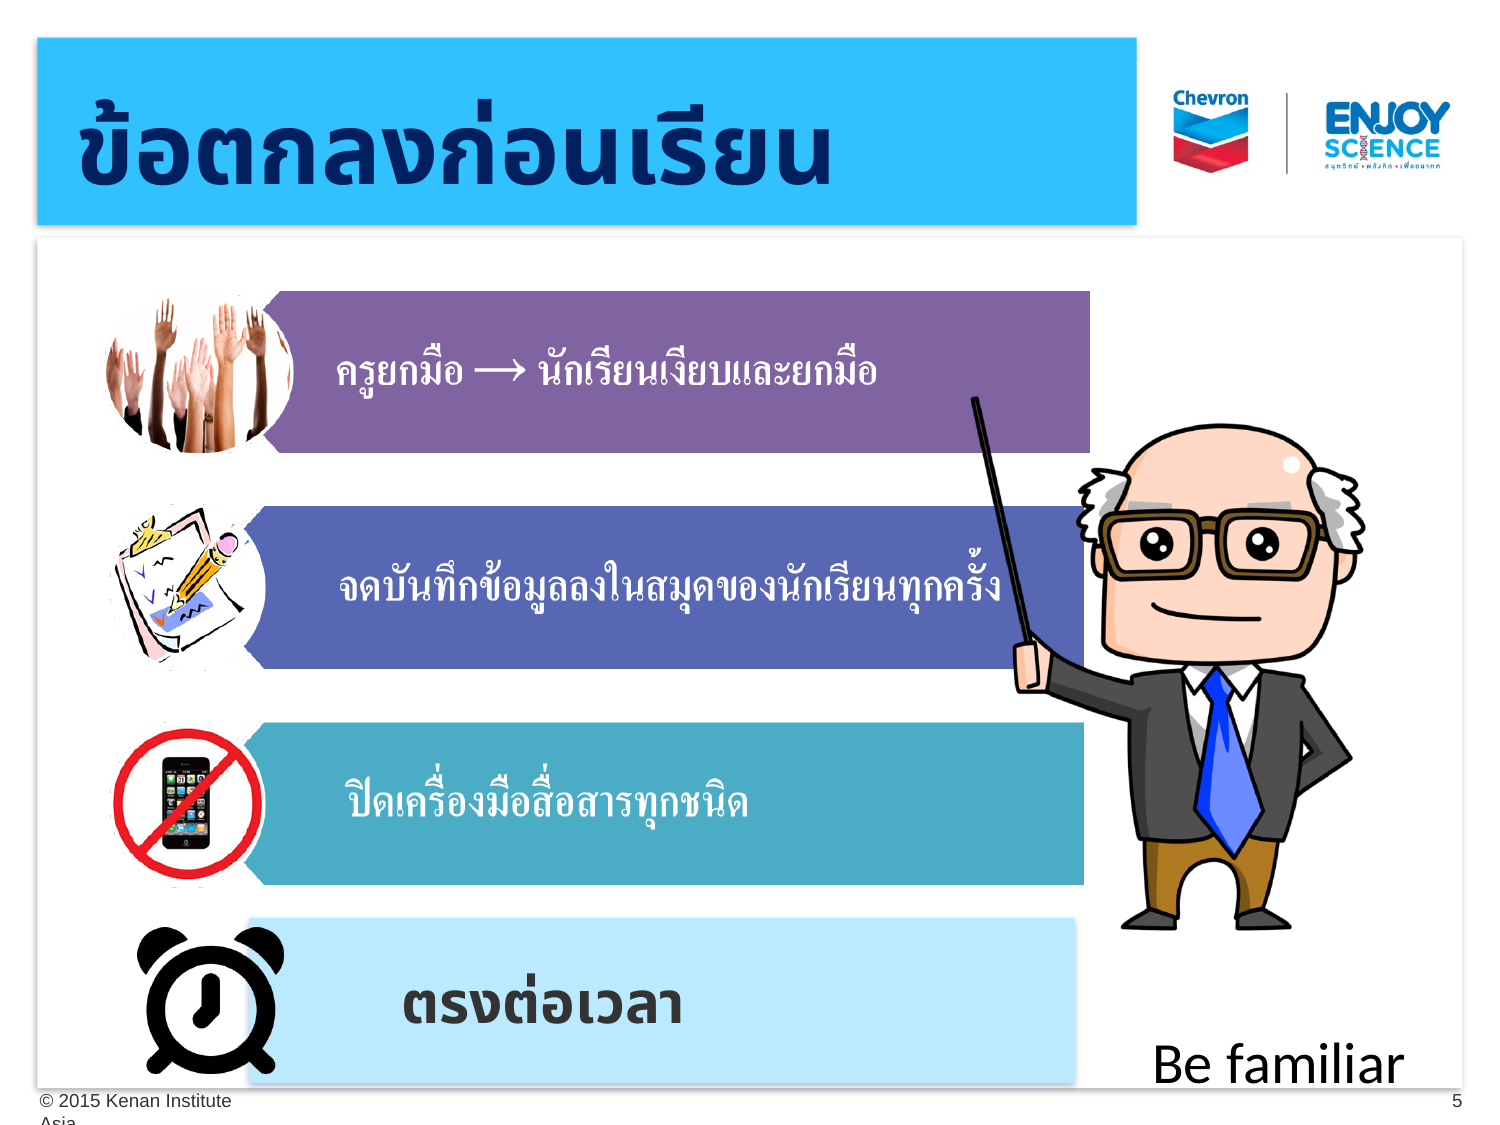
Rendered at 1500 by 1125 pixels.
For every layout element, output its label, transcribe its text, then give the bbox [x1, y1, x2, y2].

title ข้อตกลงก่อนเรียน [75, 84, 1138, 213]
text_box Be familiar [1137, 1018, 1421, 1103]
picture [941, 373, 1374, 950]
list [0, 287, 1273, 888]
text_box ตรงต่อเวลา [249, 918, 1075, 1083]
slide_number 5 [1376, 1088, 1463, 1125]
picture [137, 926, 284, 1074]
picture [1137, 62, 1476, 201]
